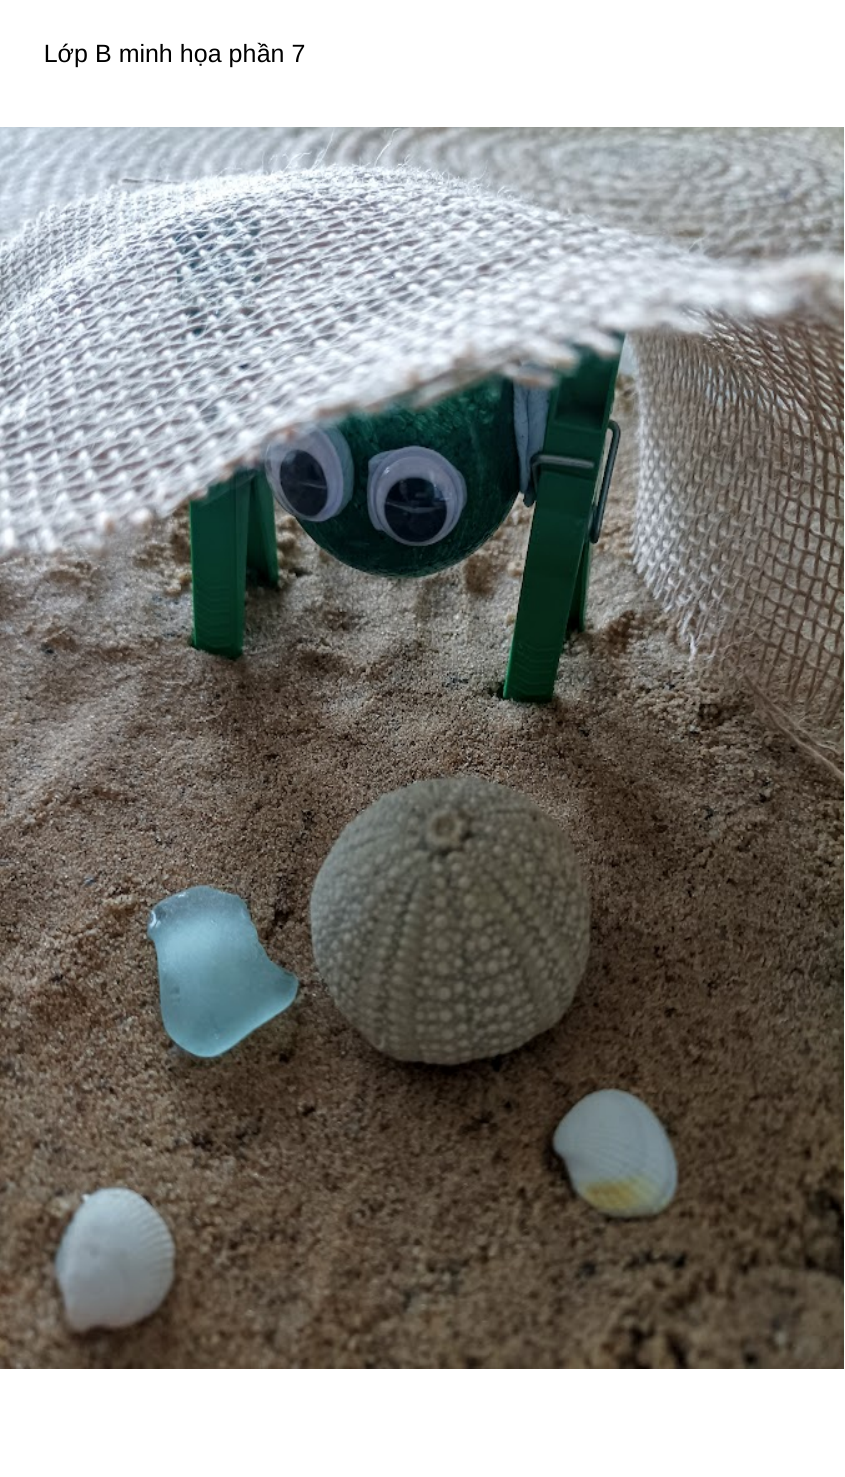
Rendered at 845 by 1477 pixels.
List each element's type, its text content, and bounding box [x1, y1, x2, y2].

picture [0, 127, 844, 1369]
title Lớp B minh họa phần 7 [28, 23, 536, 98]
